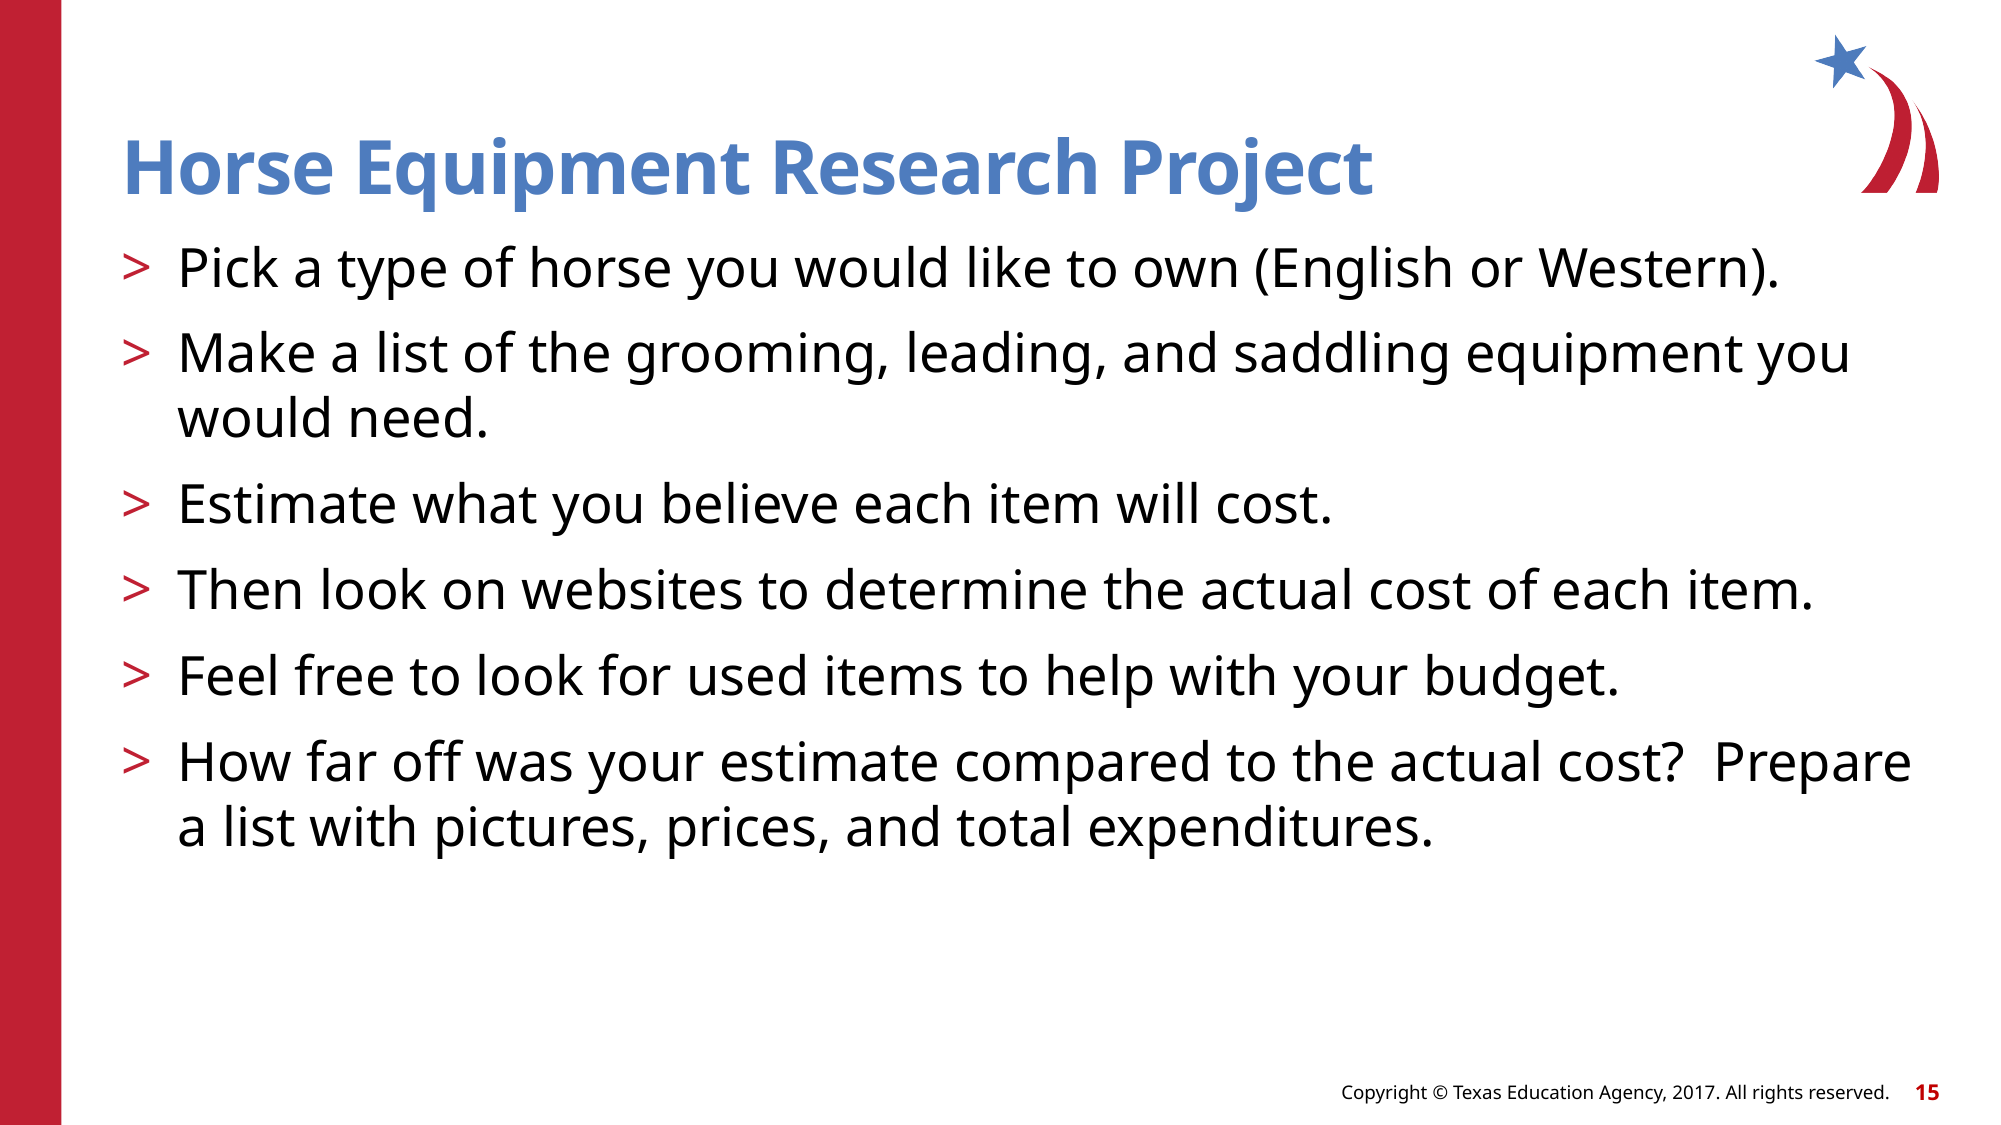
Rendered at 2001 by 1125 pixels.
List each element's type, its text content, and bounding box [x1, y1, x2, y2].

picture [1814, 34, 1939, 193]
title Horse Equipment Research Project [121, 66, 1772, 211]
list Pick a type of horse you would like to own (English or Western). Make a list of the grooming, leading, and saddling equipment you would need. Estimate what you believe each item will cost. Then look on websites to determine the actual cost of each item. Feel free to look for used items to help with your budget. How far off was your estimate compared to the actual cost? Prepare a list with pictures, prices, and total expenditures. [121, 233, 1936, 1010]
